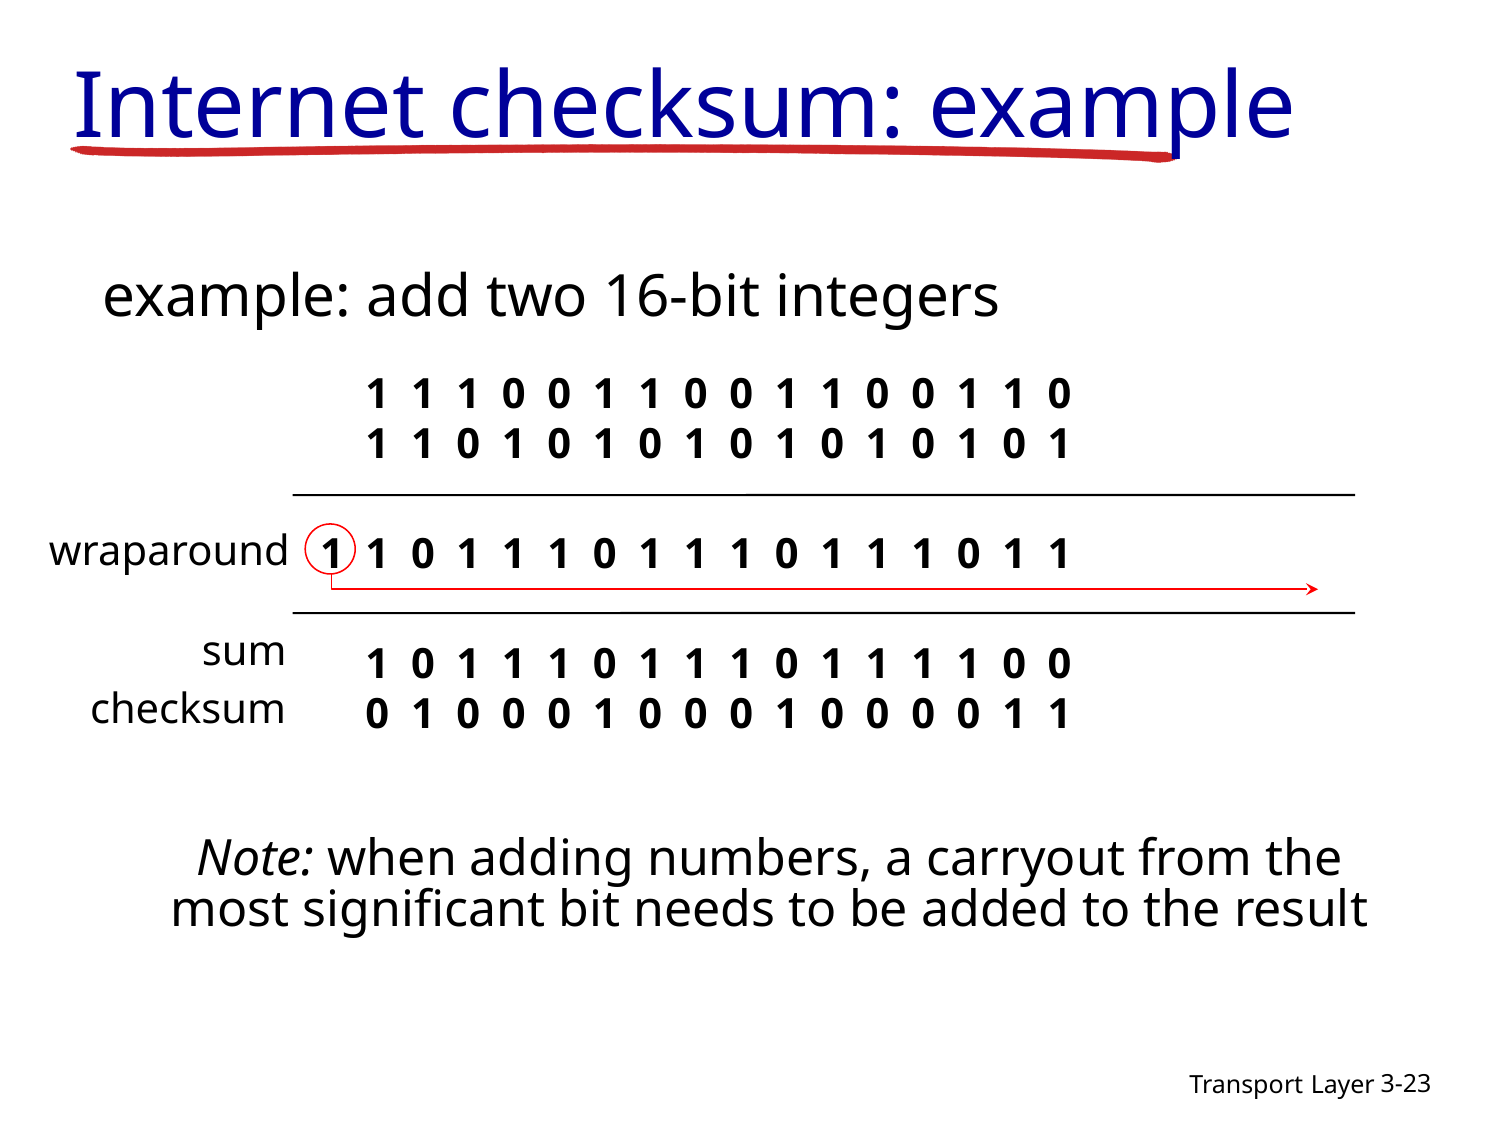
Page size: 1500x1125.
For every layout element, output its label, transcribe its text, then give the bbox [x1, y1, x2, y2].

title Internet checksum: example [58, 44, 1334, 158]
text_box [305, 523, 356, 574]
picture [65, 139, 1191, 168]
text_box checksum [75, 674, 302, 739]
list example: add two 16-bit integers [87, 229, 1363, 680]
text_box 1 1 1 1 0 0 1 1 0 0 1 1 0 0 1 1 0 1 1 1 0 1 0 1 0 1 0 1 0 1 0 1 0 1 1 1 0 1 1 1 0 1 1 1 0 1 1 1 0 1 1 1 1 0 1 1 1 0 1 1 1 0 1 1 1 1 0 0 1 0 1 0 0 0 1 0 0 0 1 0 0 0 0 1 1 [305, 496, 1356, 745]
text_box sum [187, 616, 302, 674]
text_box 1 1 1 1 0 0 1 1 0 0 1 1 0 0 1 1 0 1 1 1 0 1 0 1 0 1 0 1 0 1 0 1 0 1 1 1 0 1 1 1 0 1 1 1 0 1 1 1 0 1 1 1 1 0 1 1 1 0 1 1 1 0 1 1 1 1 0 0 1 0 1 0 0 0 1 0 0 0 1 0 0 0 0 1 1 [305, 359, 1356, 495]
footer Transport Layer [914, 1056, 1391, 1105]
text_box Note: when adding numbers, a carryout from the most significant bit needs to be added to the result [139, 827, 1401, 1004]
slide_number 3-23 [1365, 1059, 1477, 1106]
text_box [331, 574, 1319, 596]
text_box wraparound [34, 516, 305, 582]
